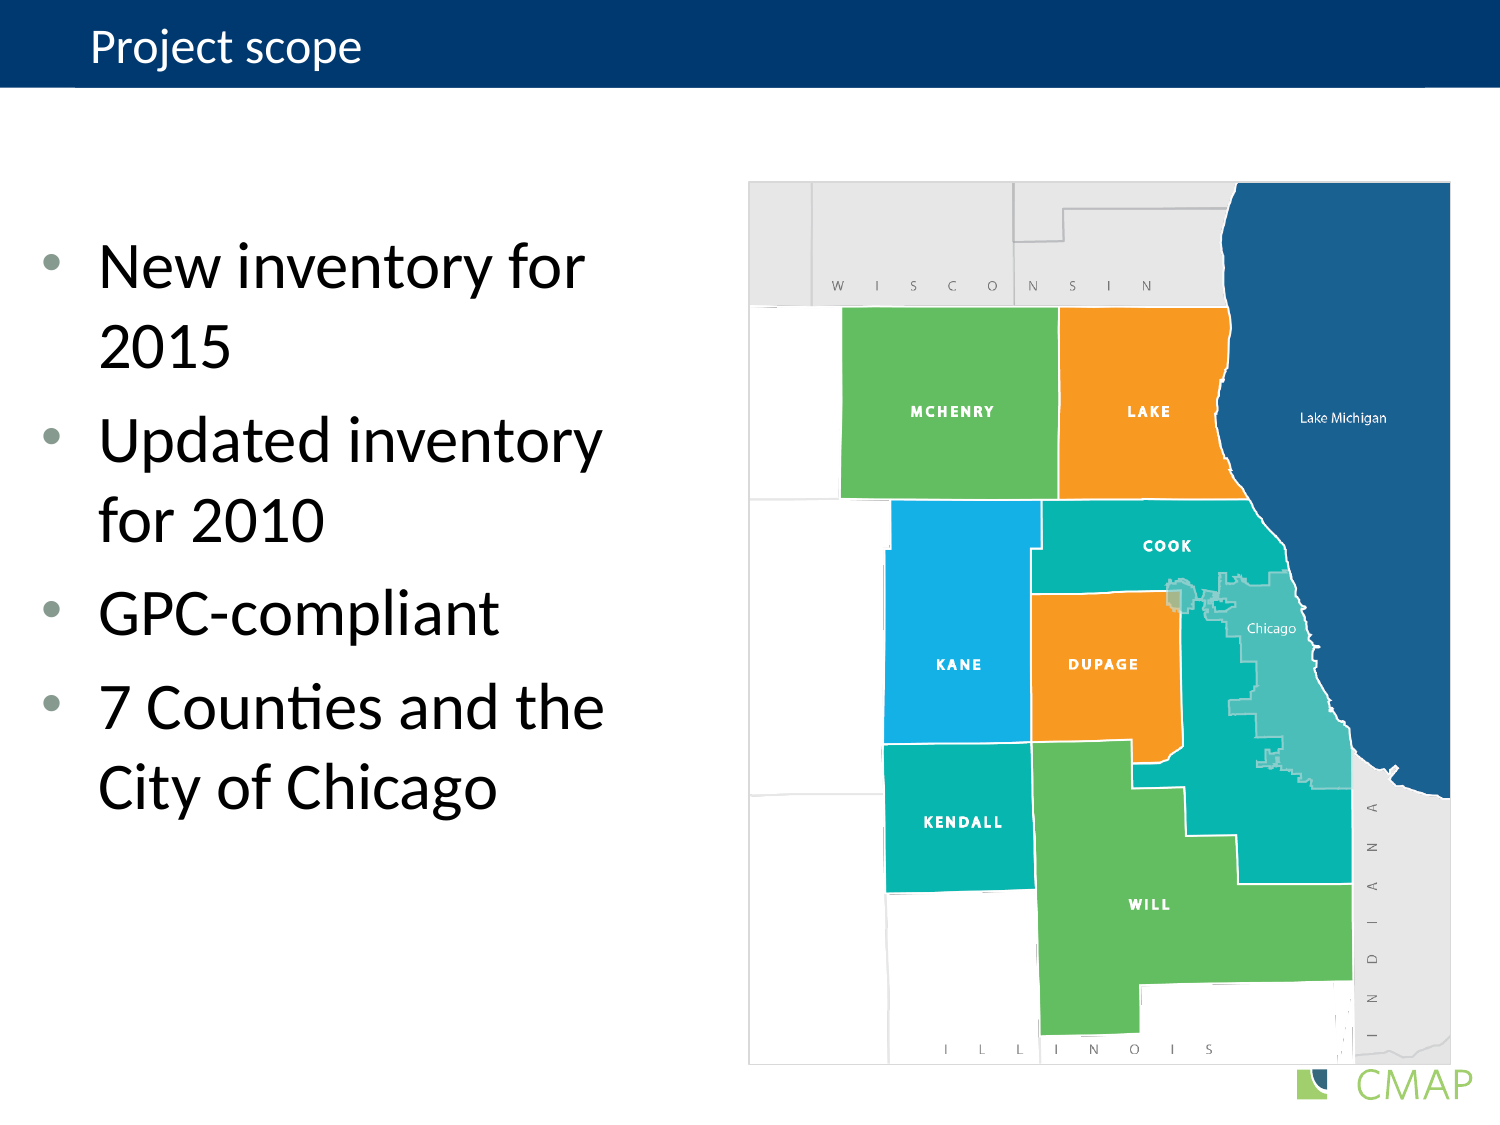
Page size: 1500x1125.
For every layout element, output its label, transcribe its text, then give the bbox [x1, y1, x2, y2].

title Project scope [75, 0, 1425, 88]
picture [749, 182, 1451, 1064]
list New inventory for 2015 Updated inventory for 2010 GPC-compliant 7 Counties and the City of Chicago [26, 121, 689, 1064]
